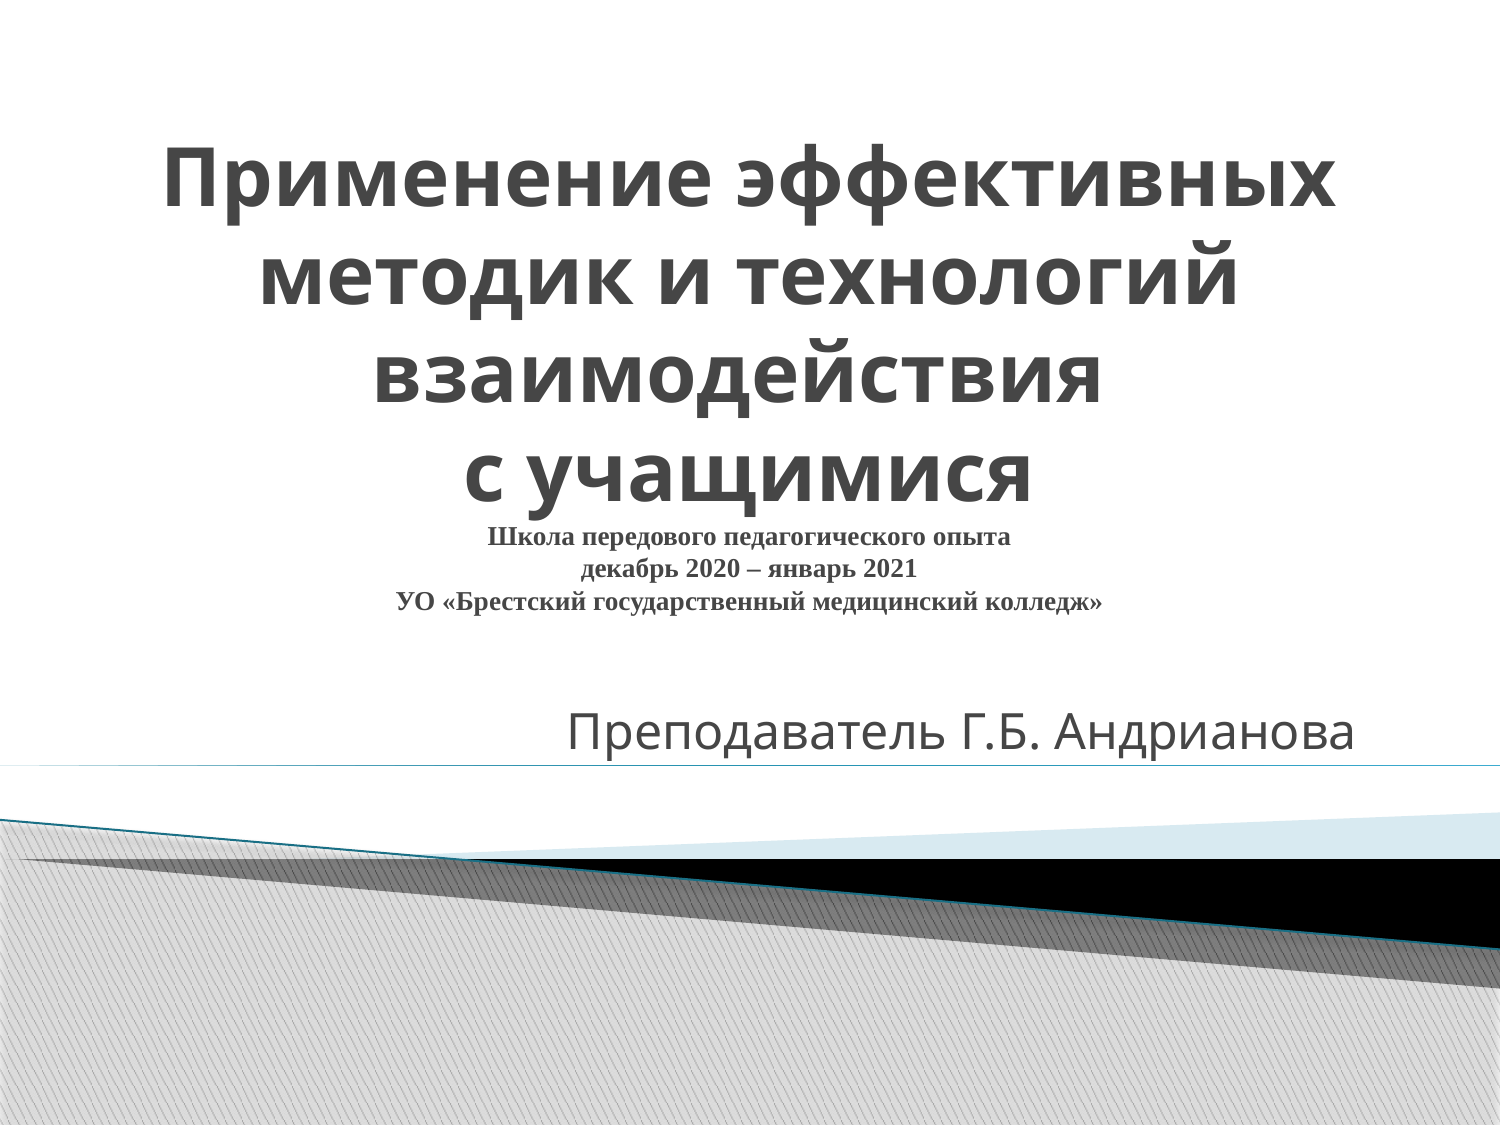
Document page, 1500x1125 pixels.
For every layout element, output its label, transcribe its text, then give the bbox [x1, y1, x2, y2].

picture [5, 859, 100, 867]
title Применение эффективных методик и технологий взаимодействия с учащимися Школа передового педагогического опыта декабрь 2020 – январь 2021 УО «Брестский государственный медицинский колледж» [112, 113, 1388, 624]
picture [1376, 940, 1500, 989]
subtitle Преподаватель Г.Б. Андрианова [100, 692, 1376, 1100]
